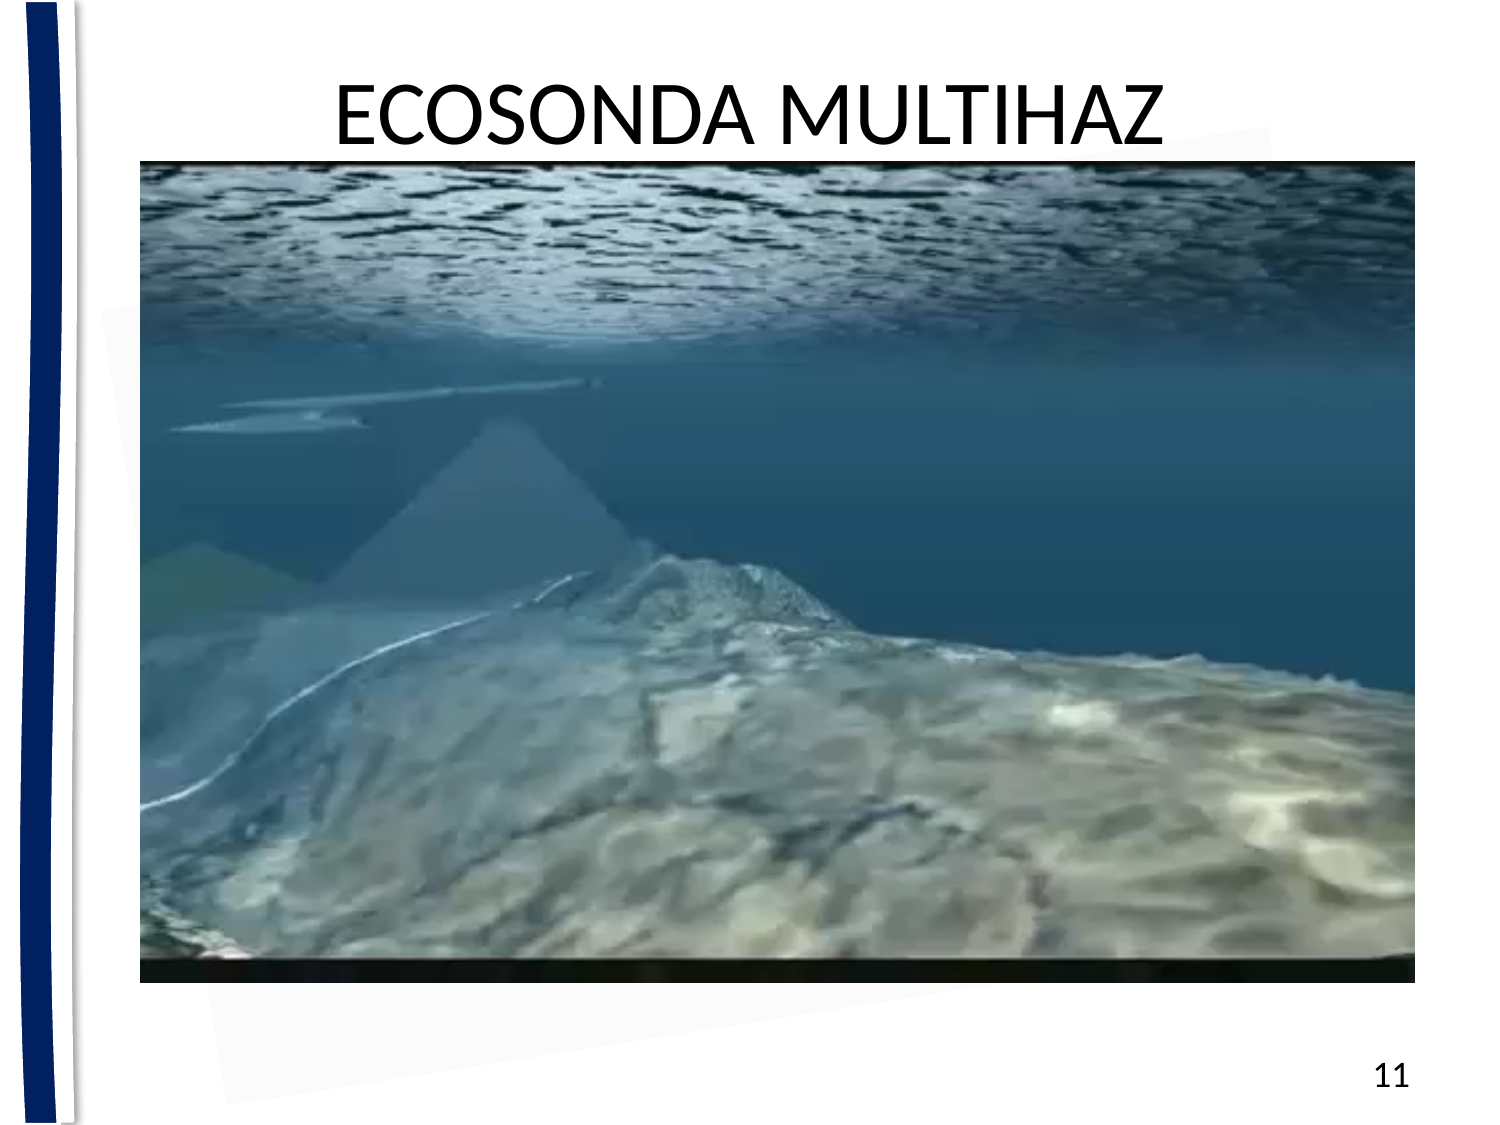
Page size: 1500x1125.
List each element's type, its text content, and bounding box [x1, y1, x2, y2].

slide_number 11 [1074, 1042, 1425, 1103]
title ECOSONDA MULTIHAZ [75, 45, 1425, 233]
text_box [139, 160, 1416, 984]
